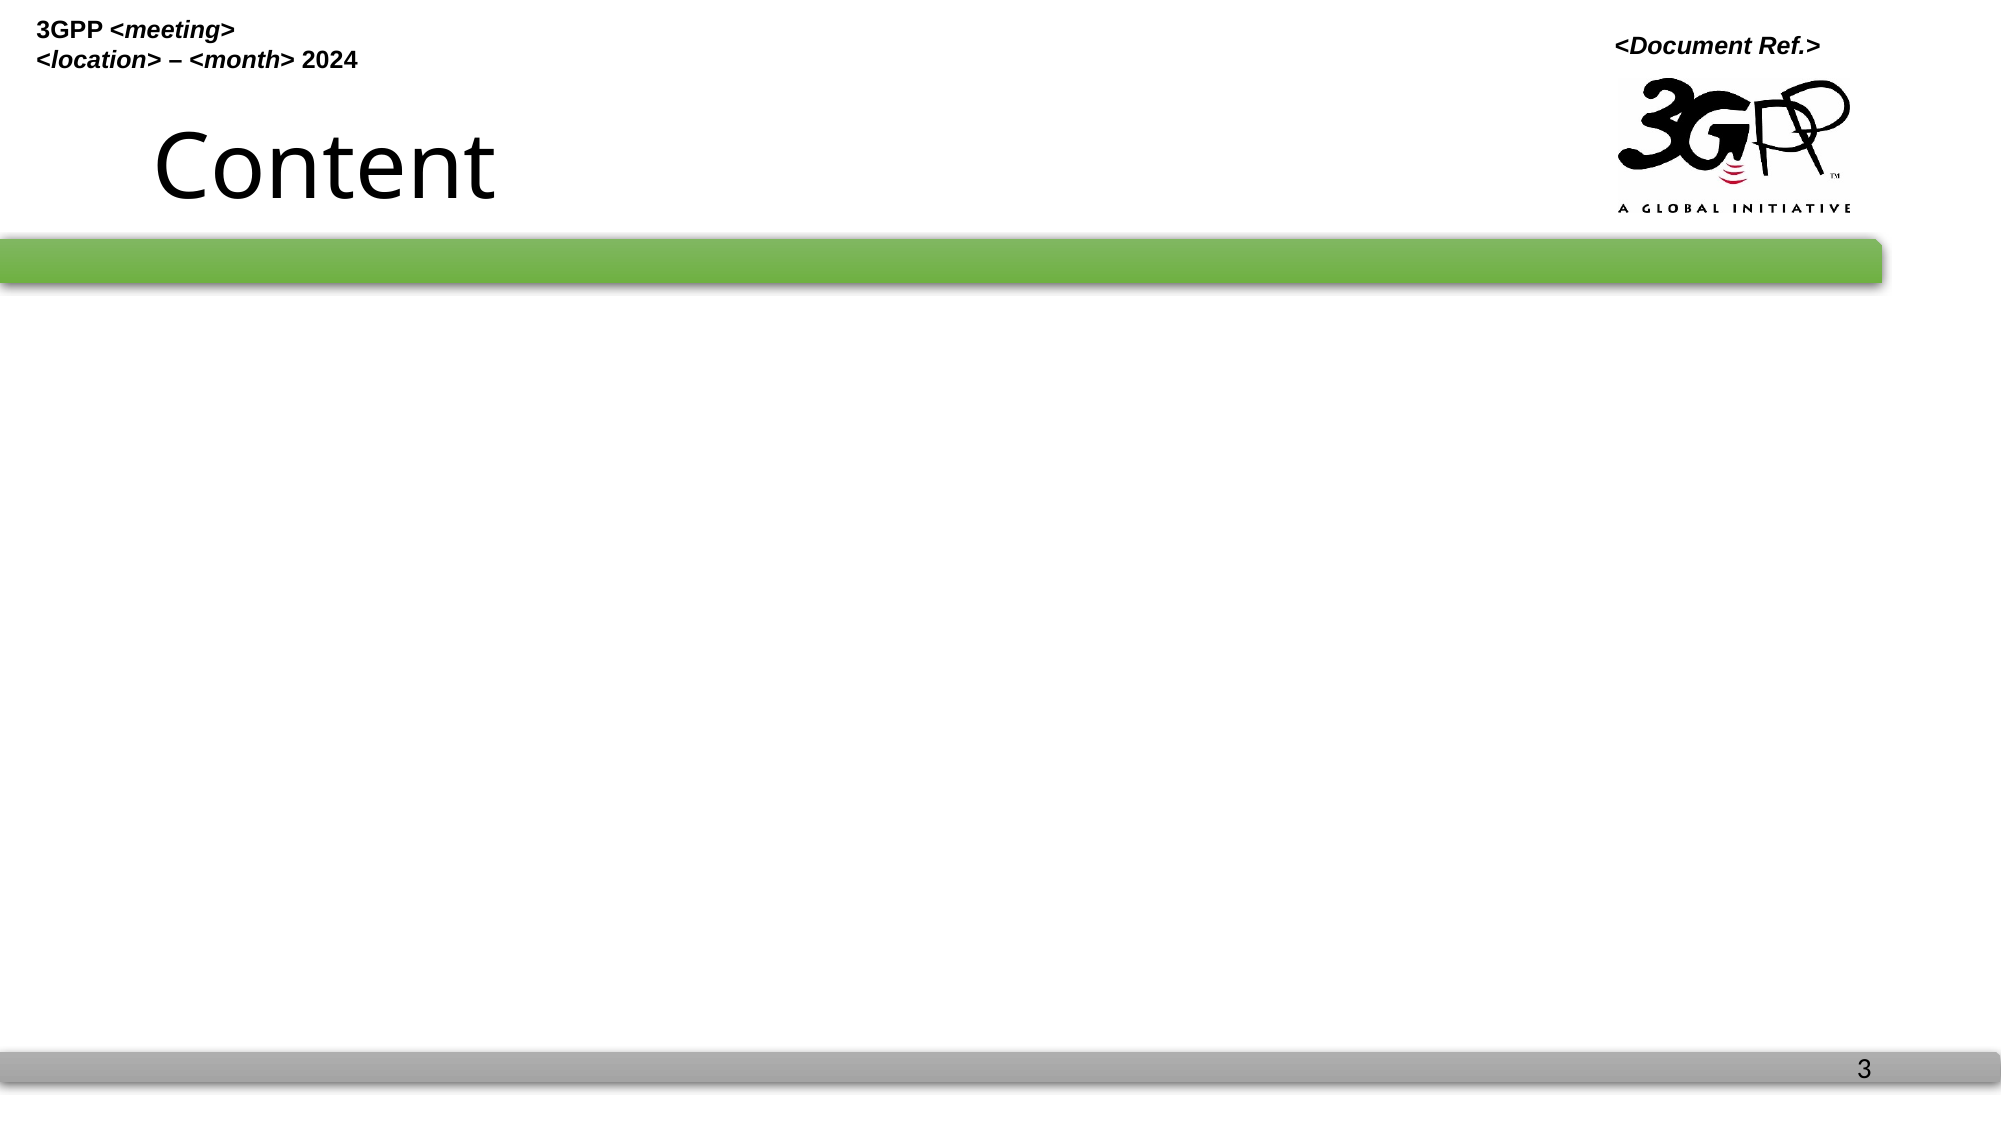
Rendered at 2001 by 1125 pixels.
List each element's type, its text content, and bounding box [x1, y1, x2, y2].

title Content [137, 59, 1863, 278]
